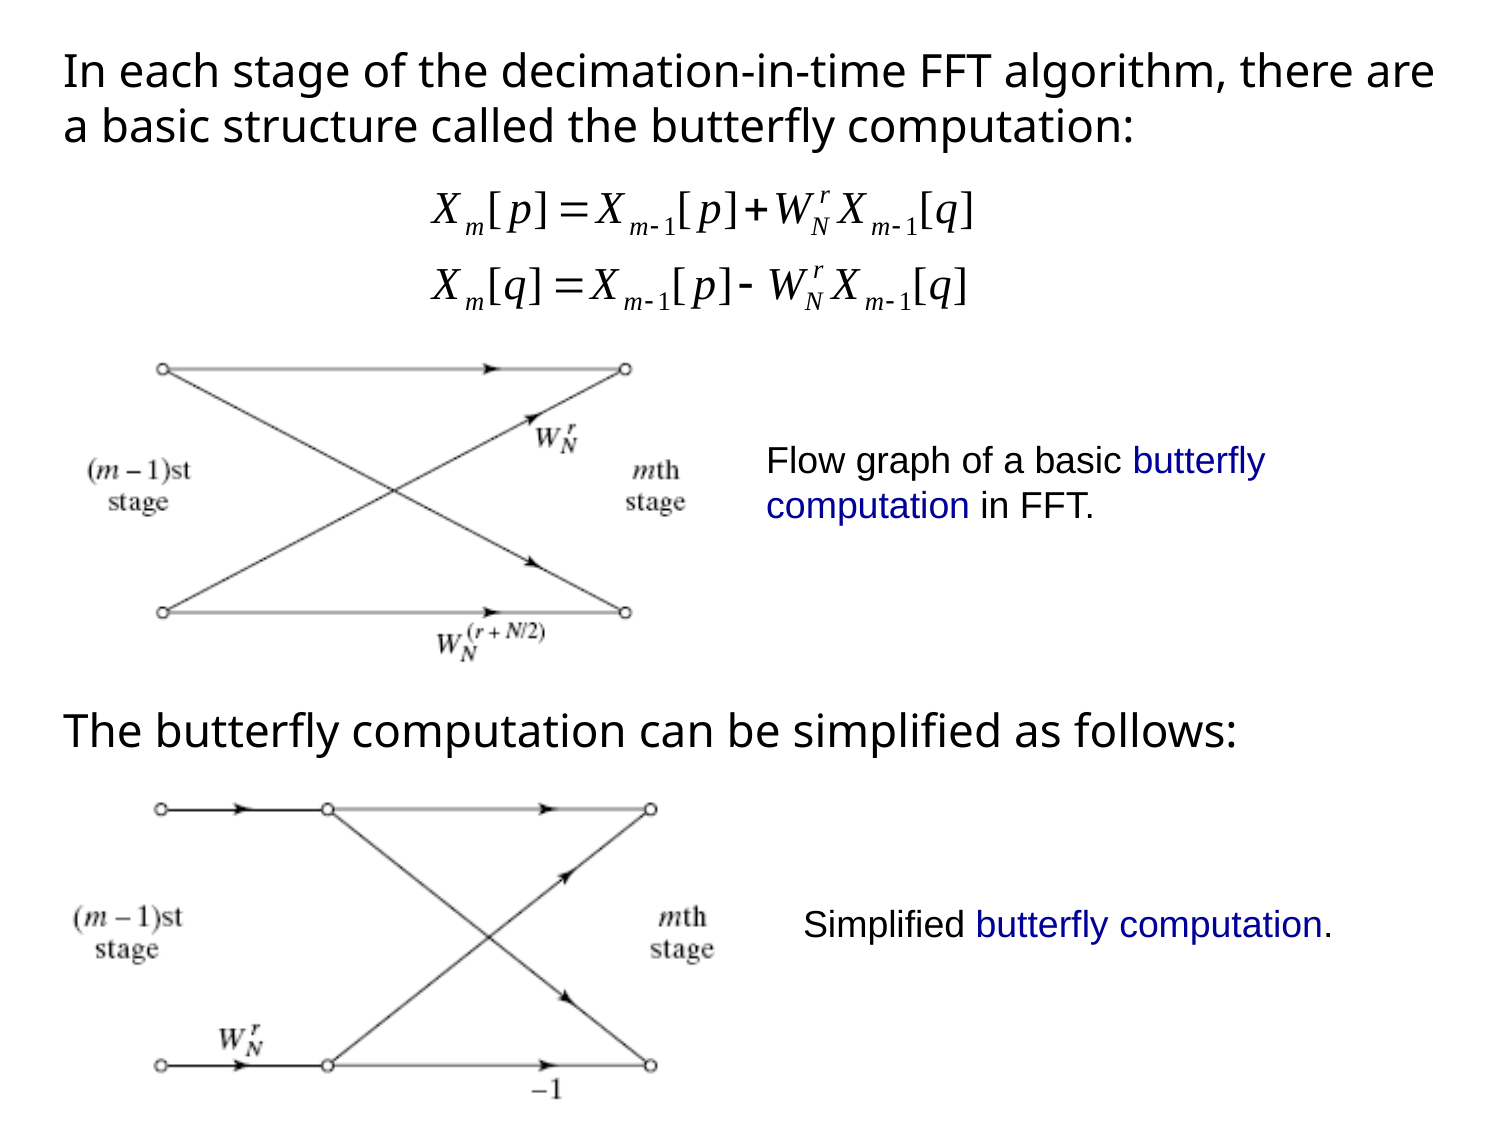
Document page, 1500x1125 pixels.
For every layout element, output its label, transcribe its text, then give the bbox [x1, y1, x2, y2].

text_box Flow graph of a basic butterfly computation in FFT. [751, 428, 1312, 534]
text_box In each stage of the decimation-in-time FFT algorithm, there are a basic structure called the butterfly computation: The butterfly computation can be simplified as follows: [48, 34, 1452, 764]
text_box Simplified butterfly computation. [788, 892, 1349, 953]
picture [46, 782, 730, 1125]
picture [86, 346, 694, 670]
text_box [421, 174, 980, 320]
